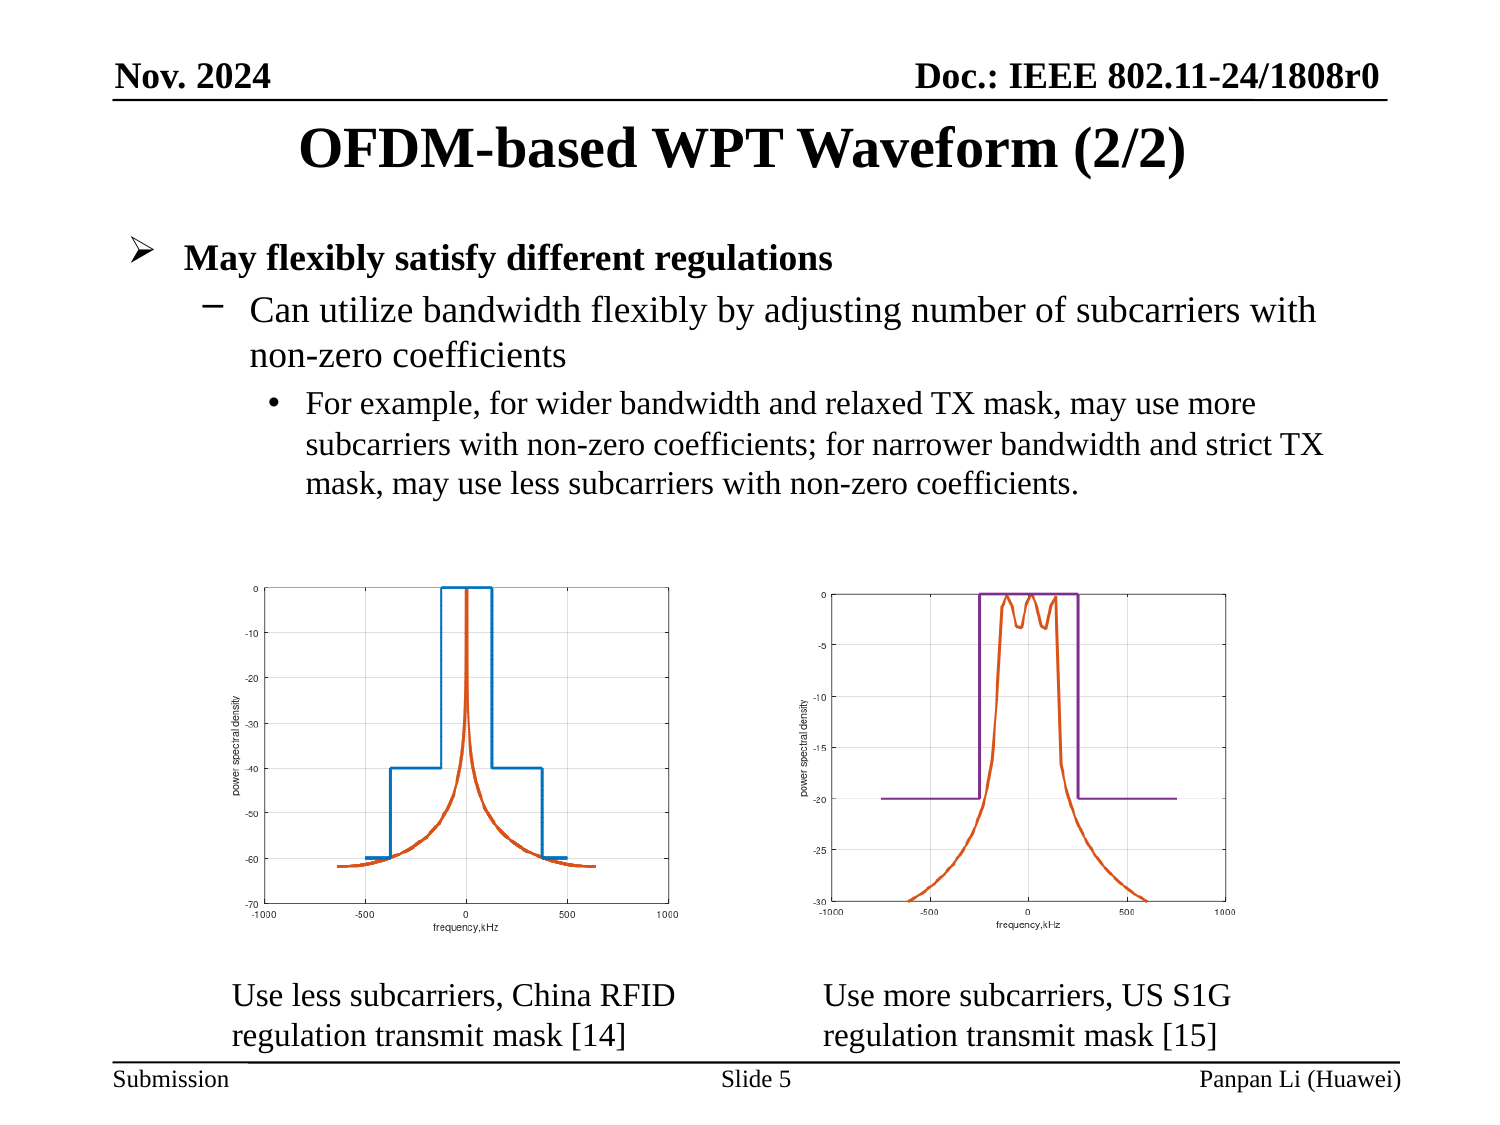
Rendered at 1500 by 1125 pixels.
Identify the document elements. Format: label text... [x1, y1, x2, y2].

text_box Use less subcarriers, China RFID regulation transmit mask [14] [217, 966, 730, 1061]
picture [212, 573, 686, 938]
slide_number Slide 5 [712, 1061, 800, 1093]
list May flexibly satisfy different regulations Can utilize bandwidth flexibly by adjusting number of subcarriers with non-zero coefficients For example, for wider bandwidth and relaxed TX mask, may use more subcarriers with non-zero coefficients; for narrower bandwidth and strict TX mask, may use less subcarriers with non-zero coefficients. [112, 224, 1388, 1001]
text_box Use more subcarriers, US S1G regulation transmit mask [15] [808, 966, 1268, 1061]
footer Panpan Li (Huawei) [949, 1061, 1402, 1093]
title OFDM-based WPT Waveform (2/2) [112, 99, 1388, 188]
picture [778, 575, 1252, 934]
